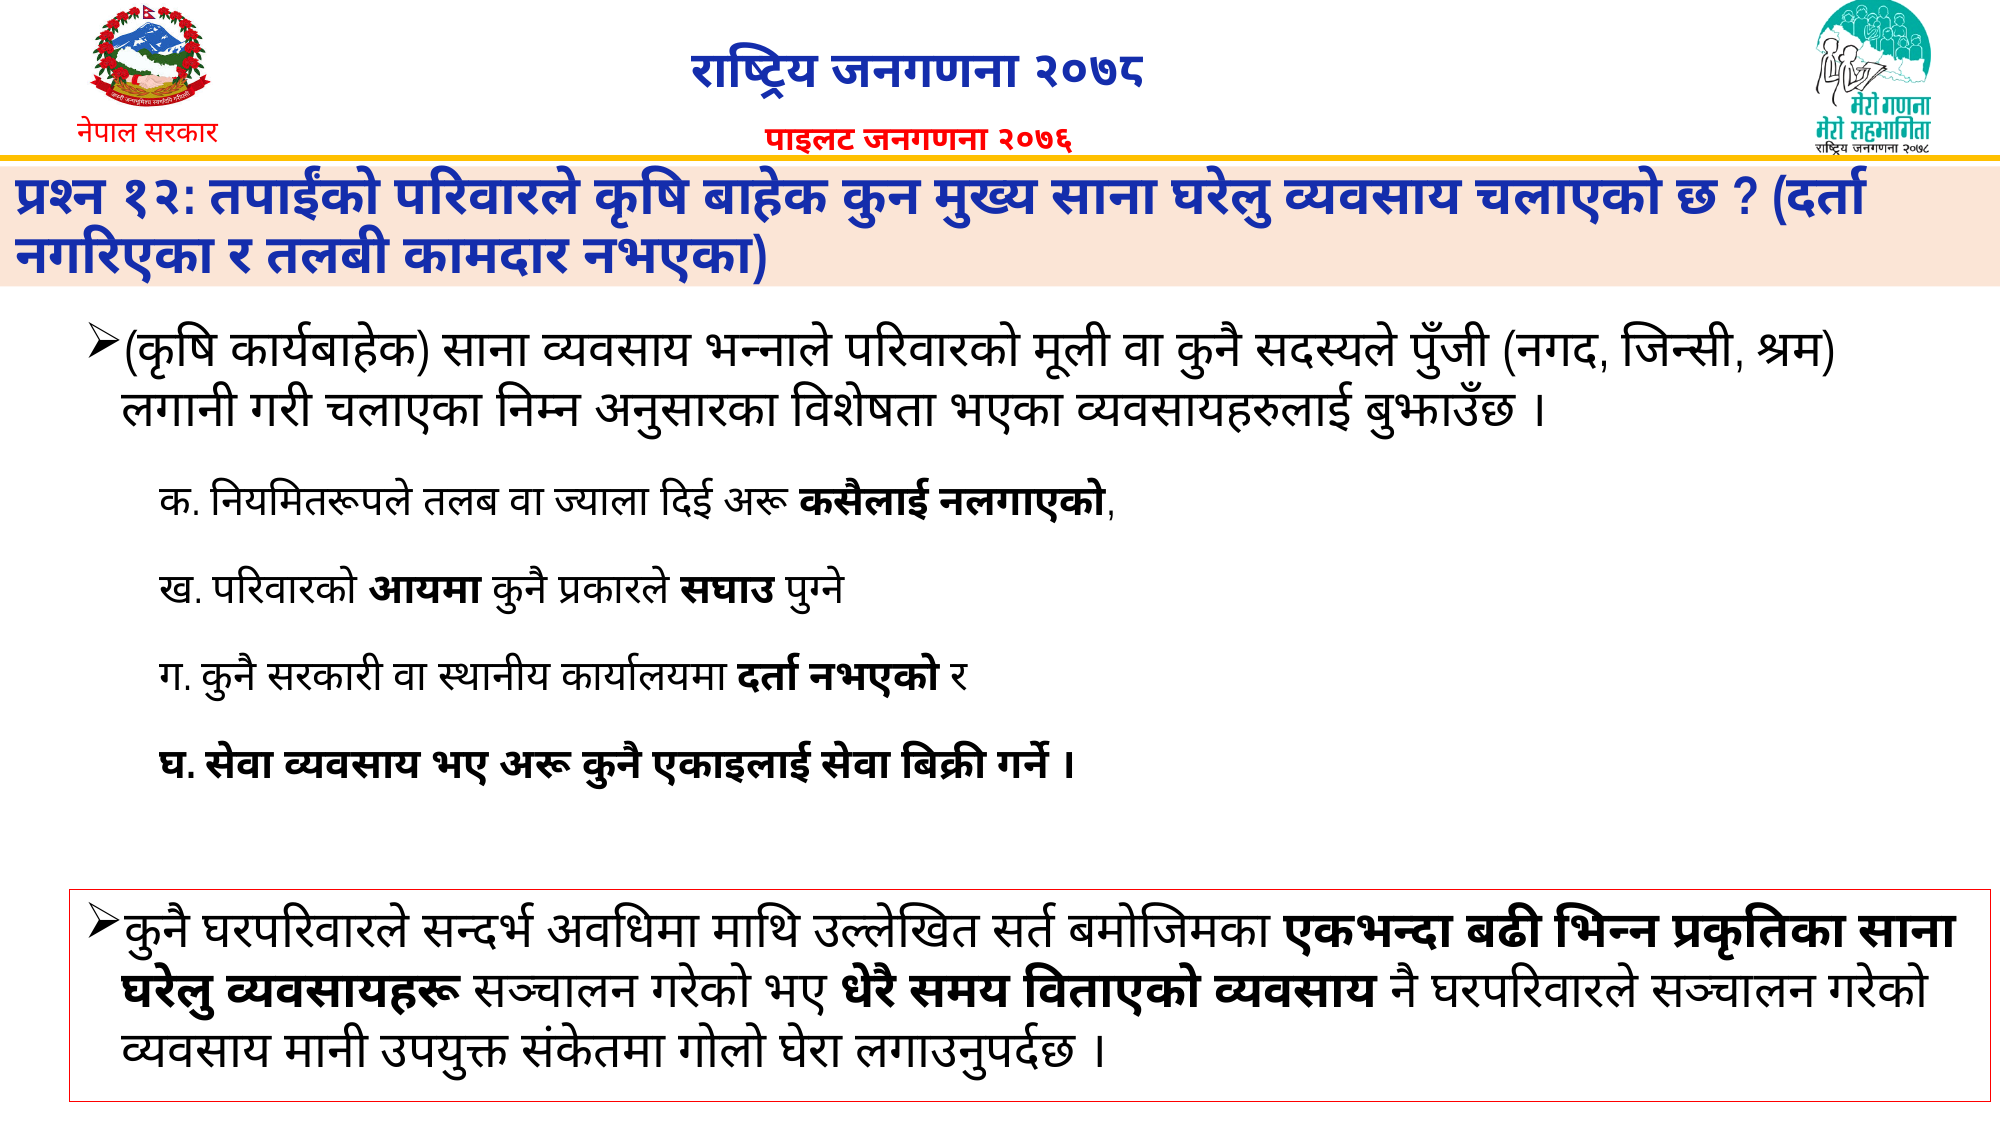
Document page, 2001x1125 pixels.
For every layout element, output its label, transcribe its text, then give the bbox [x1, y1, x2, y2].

picture [87, 3, 213, 108]
text_box कुनै घरपरिवारले सन्दर्भ अवधिमा माथि उल्लेखित सर्त बमोजिमका एकभन्दा बढी भिन्न प्रकृतिका साना घरेलु व्यवसायहरू सञ्चालन गरेको भए धेरै समय विताएको व्यवसाय नै घरपरिवारले सञ्चालन गरेको व्यवसाय मानी उपयुक्त संकेतमा गोलो घेरा लगाउनुपर्दछ । [69, 889, 1991, 1102]
title प्रश्न १२: तपाईंको परिवारले कृषि बाहेक कुन मुख्य साना घरेलु व्यवसाय चलाएको छ ? (दर्ता नगरिएका र तलबी कामदार नभएका) [0, 166, 2000, 287]
list (कृषि कार्यबाहेक) साना व्यवसाय भन्नाले परिवारको मूली वा कुनै सदस्यले पुँजी (नगद, जिन्सी, श्रम) लगानी गरी चलाएका निम्न अनुसारका विशेषता भएका व्यवसायहरुलाई बुझाउँछ । क. नियमितरूपले तलब वा ज्याला दिई अरू कसैलाई नलगाएको, ख. परिवारको आयमा कुनै प्रकारले सघाउ पुग्ने ग. कुनै सरकारी वा स्थानीय कार्यालयमा दर्ता नभएको र घ. सेवा व्यवसाय भए अरू कुनै एकाइलाई सेवा बिक्री गर्ने । [69, 308, 1966, 889]
picture [1815, 0, 1931, 155]
